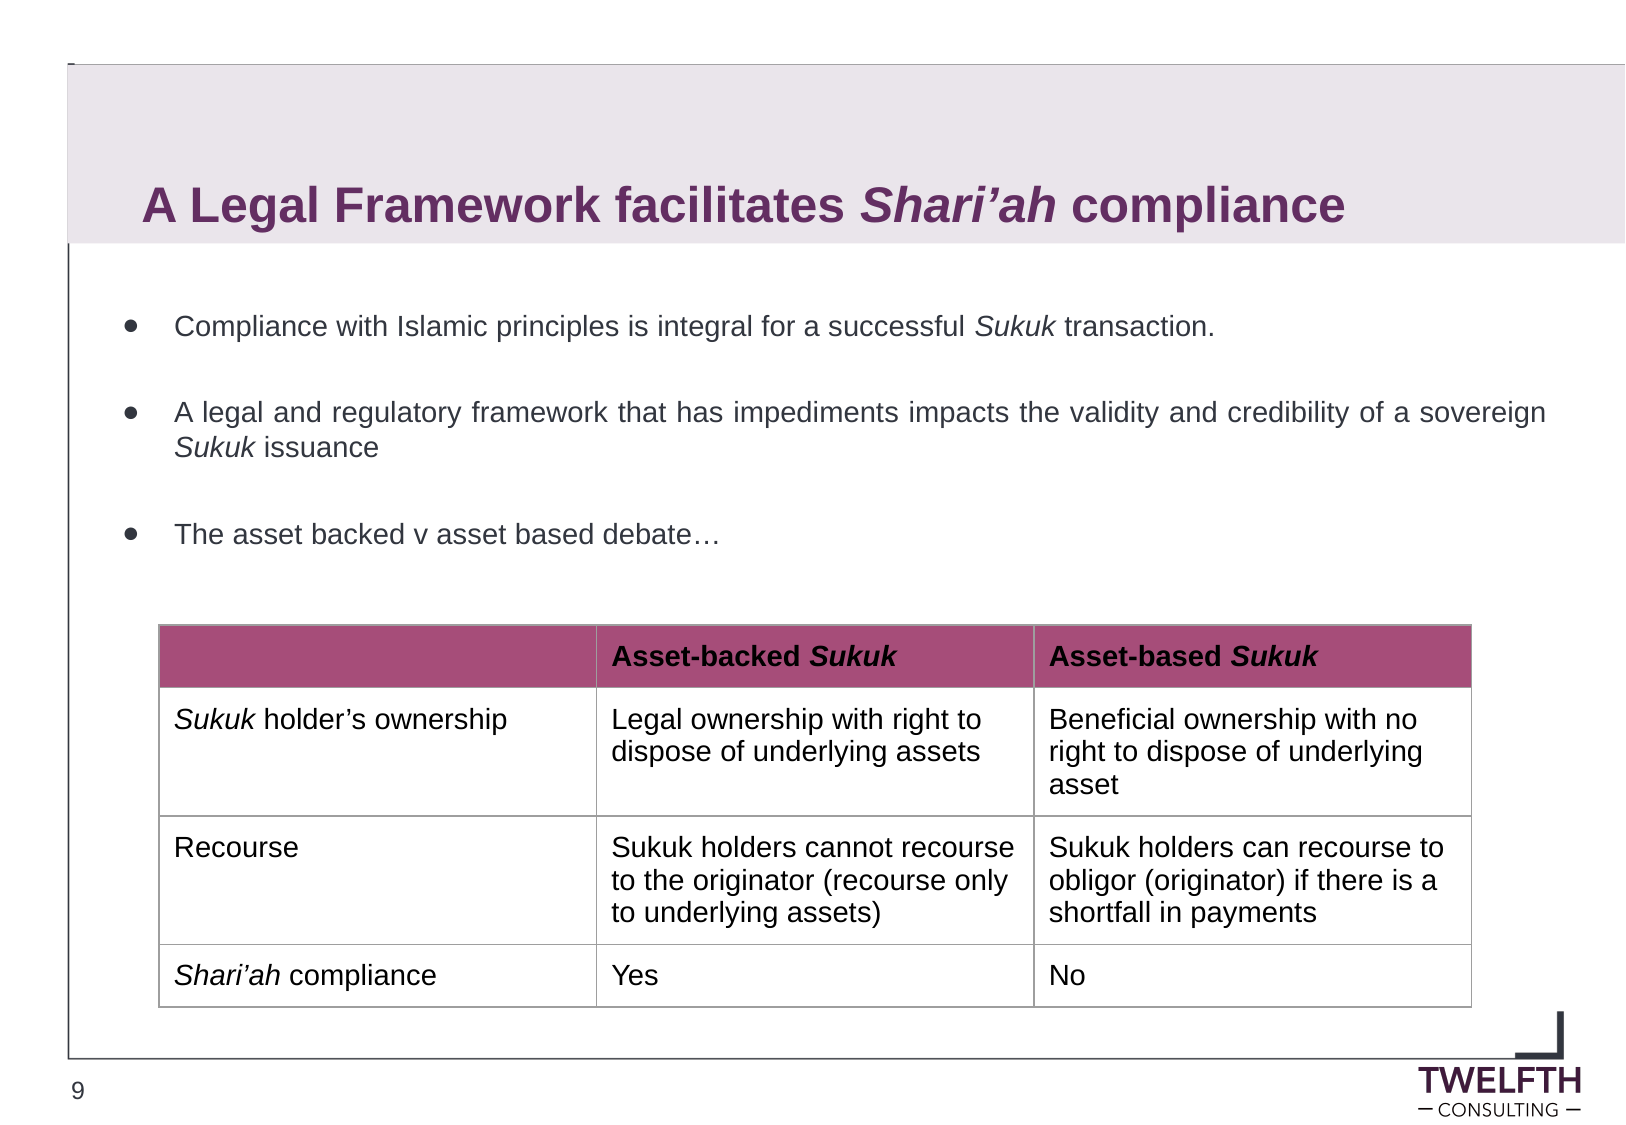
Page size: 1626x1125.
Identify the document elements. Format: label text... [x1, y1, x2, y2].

table_header [160, 626, 596, 687]
table_header Asset-backed Sukuk [597, 626, 1033, 687]
table_cell Beneficial ownership with no right to dispose of underlying asset [1035, 688, 1471, 815]
table_cell Sukuk holder’s ownership [160, 688, 596, 815]
table_cell Shari’ah compliance [160, 945, 596, 1006]
picture [3, 6, 1625, 1122]
table_cell Legal ownership with right to dispose of underlying assets [597, 688, 1033, 815]
list Compliance with Islamic principles is integral for a successful Sukuk transaction. A legal and regulatory framework that has impediments impacts the validity and credibility of a sovereign Sukuk issuance The asset backed v asset based debate… [99, 268, 1549, 1012]
table_cell Sukuk holders cannot recourse to the originator (recourse only to underlying assets) [597, 817, 1033, 944]
table_cell Sukuk holders can recourse to obligor (originator) if there is a shortfall in payments [1035, 817, 1471, 944]
table_header Asset-based Sukuk [1035, 626, 1471, 687]
table_cell Recourse [160, 817, 596, 944]
title A Legal Framework facilitates Shari’ah compliance [141, 90, 1489, 233]
table_cell Yes [597, 945, 1033, 1006]
table_cell No [1035, 945, 1471, 1006]
